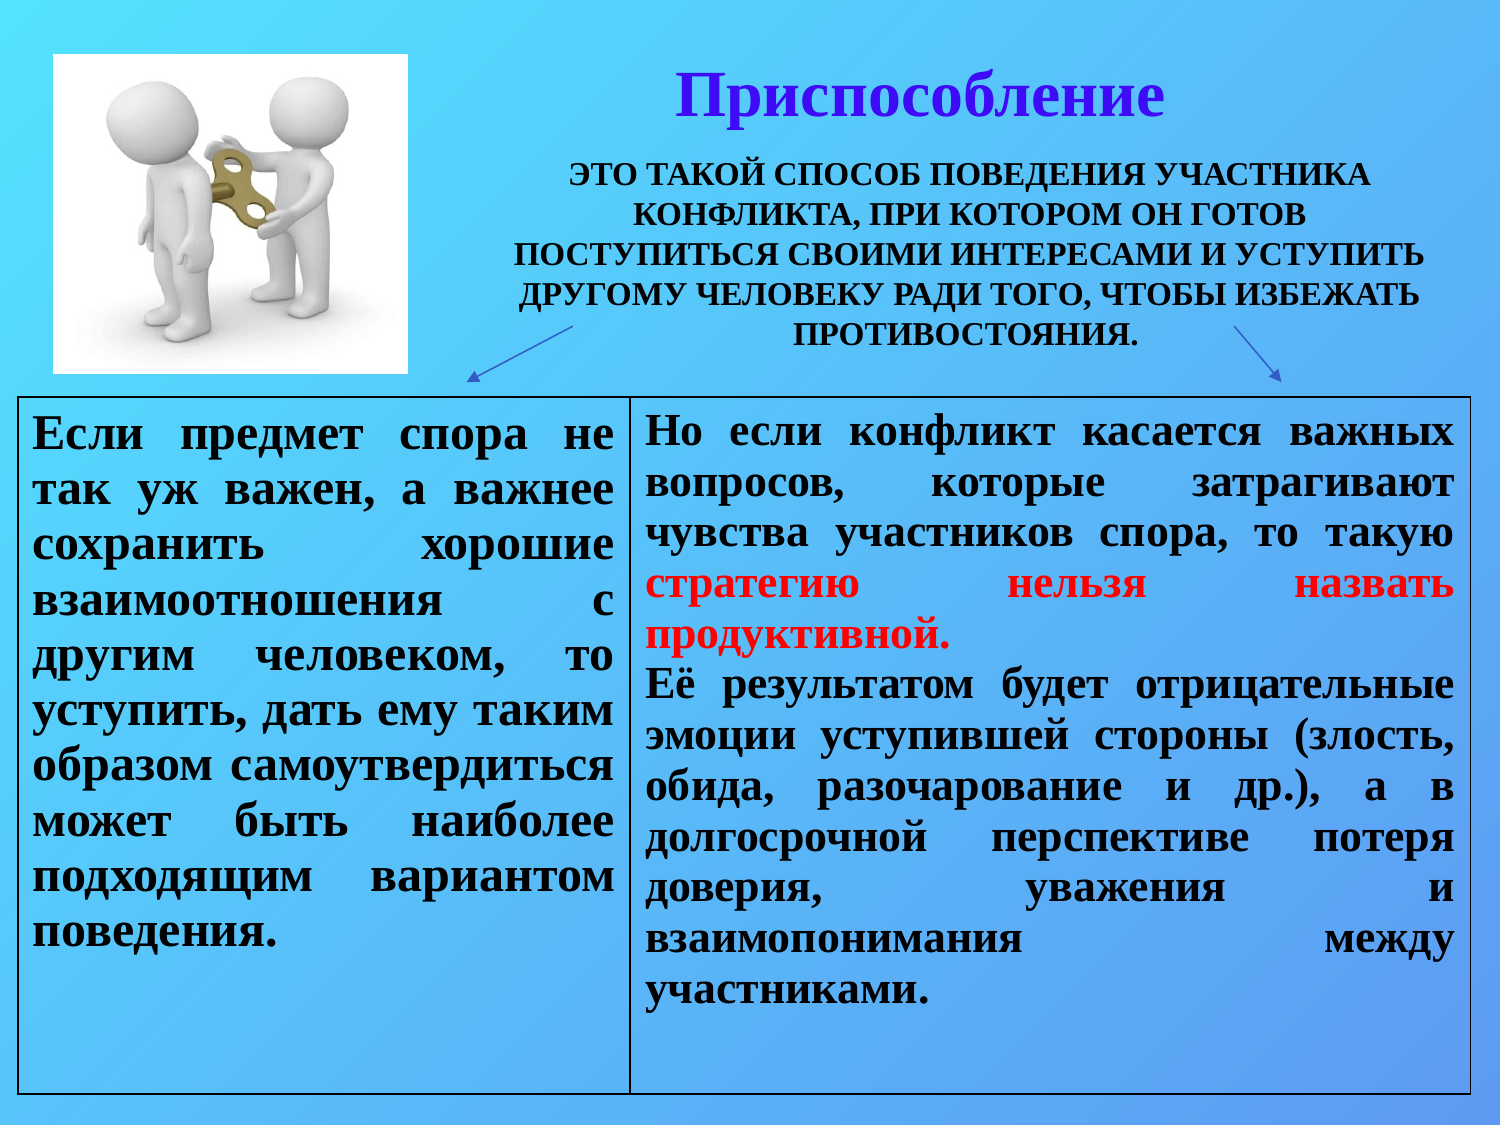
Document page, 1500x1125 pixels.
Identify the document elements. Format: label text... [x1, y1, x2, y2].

table_header Но если конфликт касается важных вопросов, которые затрагивают чувства участников спора, то такую стратегию нельзя назвать продуктивной. Её результатом будет отрицательные эмоции уступившей стороны (злость, обида, разочарование и др.), а в долгосрочной перспективе потеря доверия, уважения и взаимопонимания между участниками. [631, 398, 1470, 1093]
title Приспособление [431, 42, 1425, 138]
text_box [466, 325, 573, 383]
table_header Если предмет спора не так уж важен, а важнее сохранить хорошие взаимоотношения с другим человеком, то уступить, дать ему таким образом самоутвердиться может быть наиболее подходящим вариантом поведения. [19, 398, 629, 1093]
picture [52, 54, 408, 374]
list ЭТО ТАКОЙ СПОСОБ ПОВЕДЕНИЯ УЧАСТНИКА КОНФЛИКТА, ПРИ КОТОРОМ ОН ГОТОВ ПОСТУПИТЬСЯ СВОИМИ ИНТЕРЕСАМИ И УСТУПИТЬ ДРУГОМУ ЧЕЛОВЕКУ РАДИ ТОГО, ЧТОБЫ ИЗБЕЖАТЬ ПРОТИВОСТОЯНИЯ. [478, 137, 1447, 350]
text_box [1233, 325, 1282, 383]
